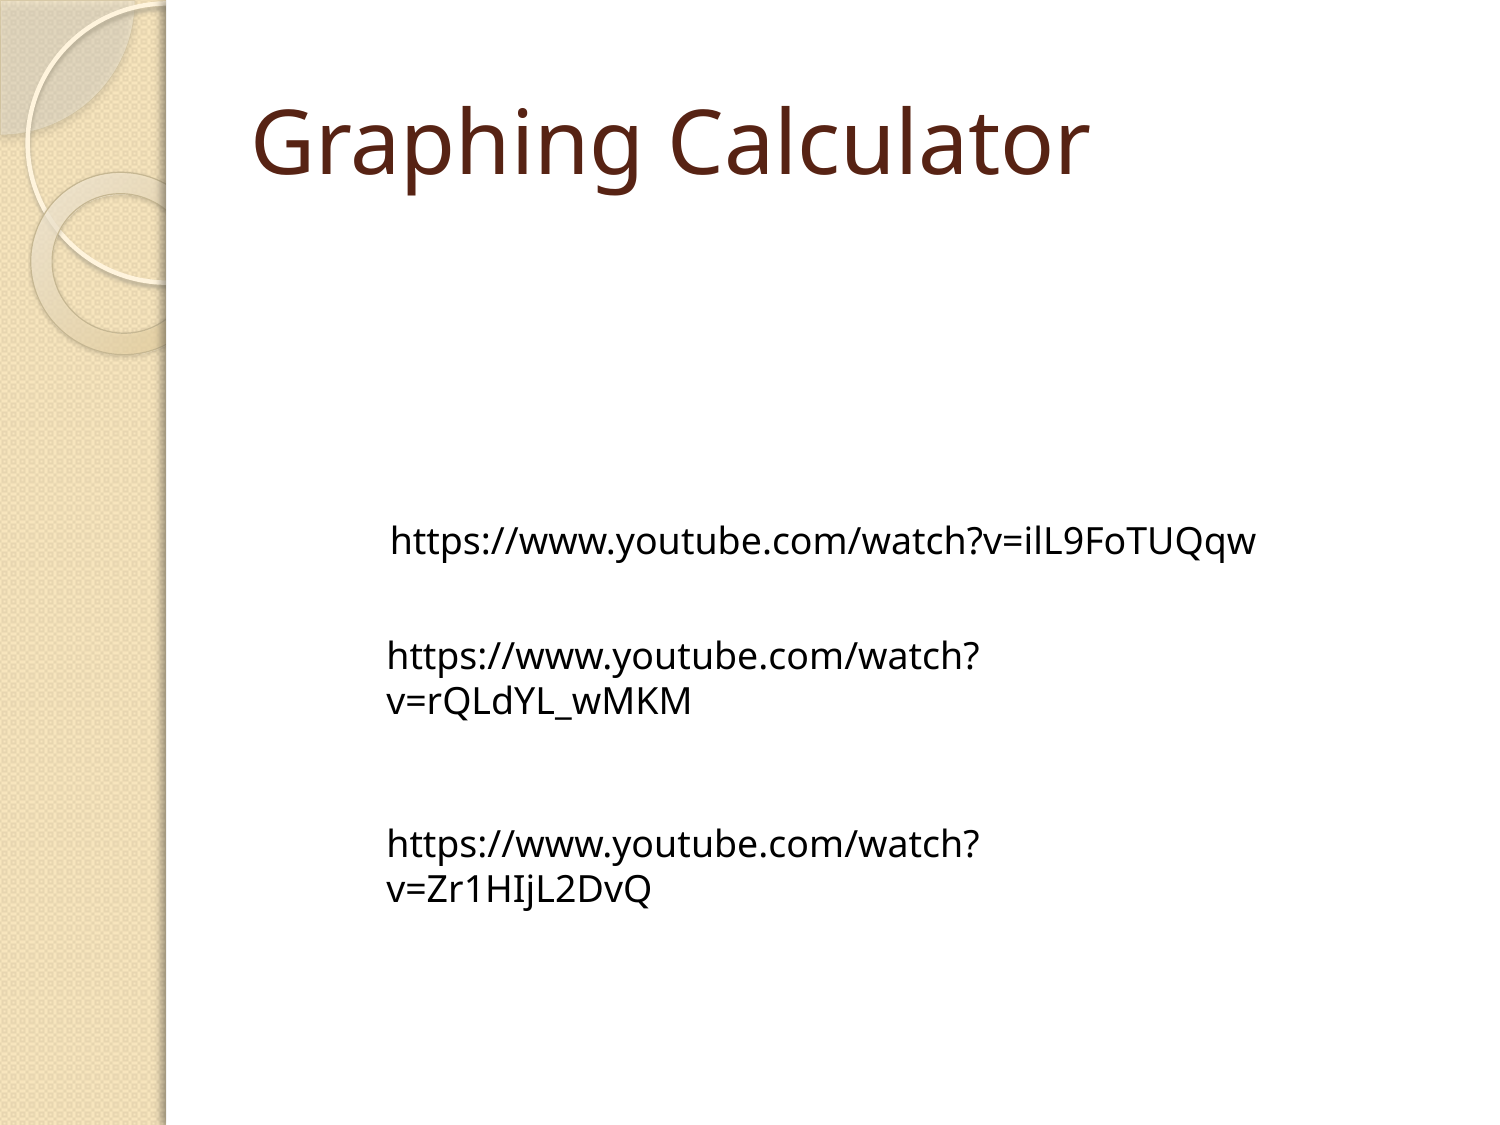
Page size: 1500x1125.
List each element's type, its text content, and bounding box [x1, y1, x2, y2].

text_box https://www.youtube.com/watch?v=Zr1HIjL2DvQ [371, 812, 1122, 918]
title Graphing Calculator [235, 45, 1466, 233]
text_box https://www.youtube.com/watch?v=ilL9FoTUQqw [375, 509, 1400, 570]
text_box https://www.youtube.com/watch?v=rQLdYL_wMKM [371, 624, 1122, 730]
